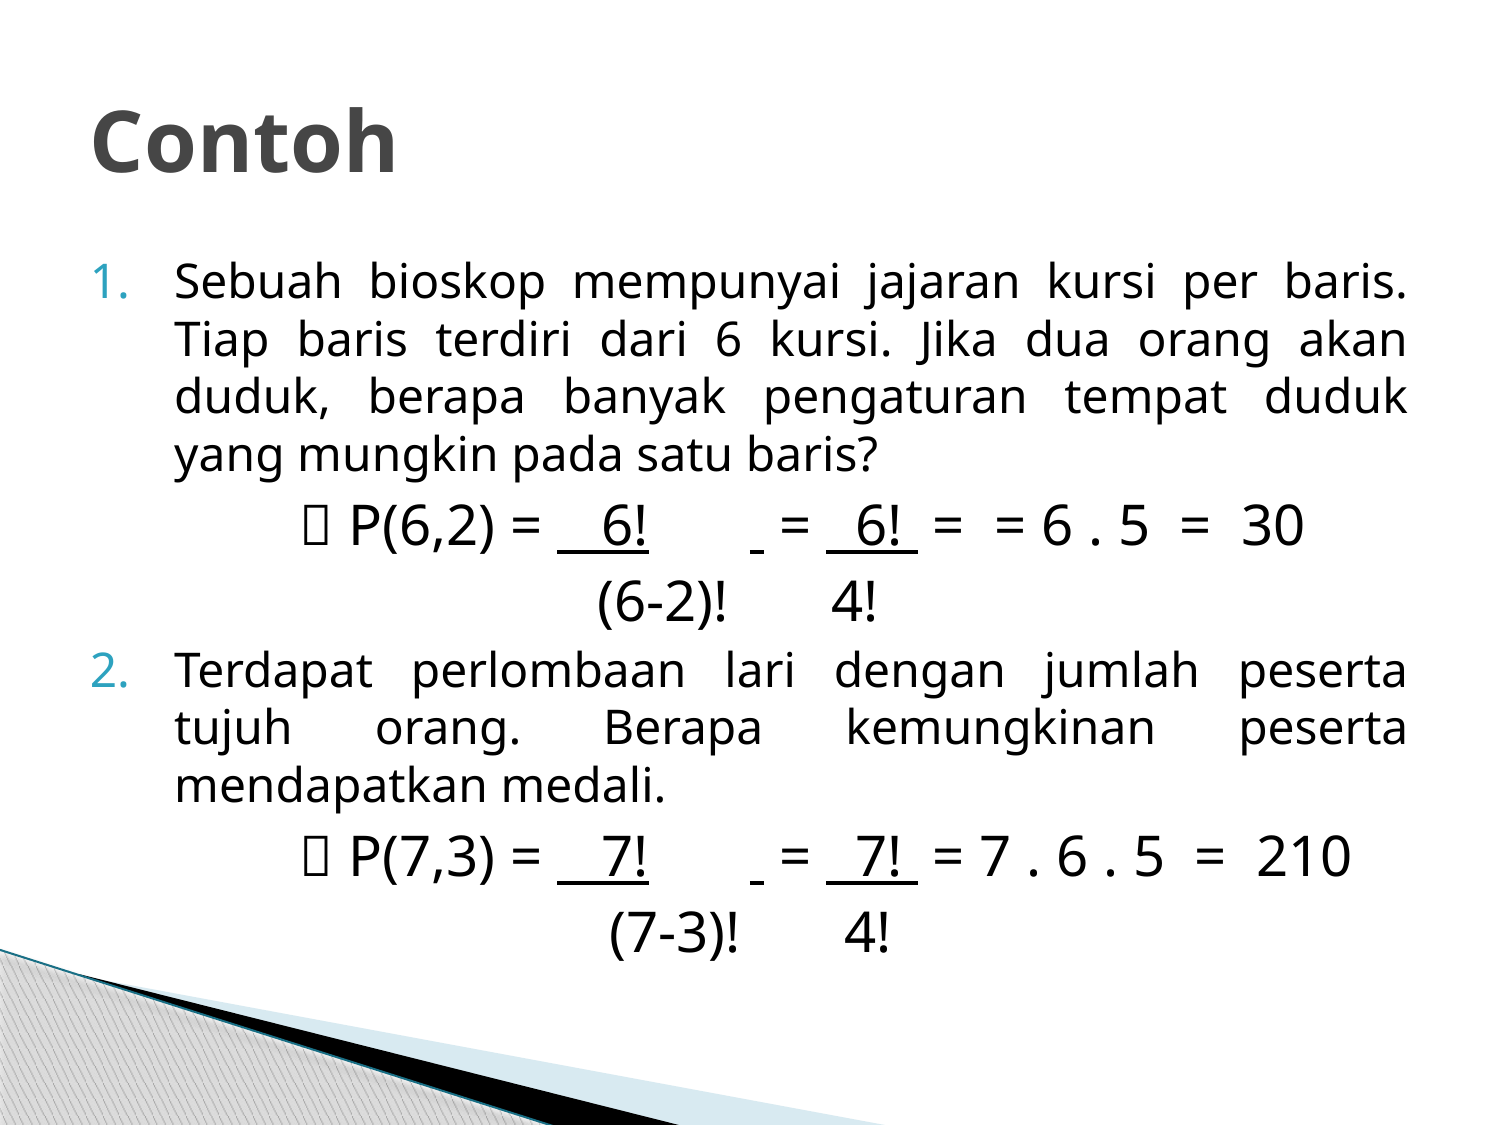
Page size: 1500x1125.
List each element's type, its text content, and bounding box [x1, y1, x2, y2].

title Contoh [75, 45, 1425, 233]
list Sebuah bioskop mempunyai jajaran kursi per baris. Tiap baris terdiri dari 6 kursi. Jika dua orang akan duduk, berapa banyak pengaturan tempat duduk yang mungkin pada satu baris?  P(6,2) = 6! = 6! = = 6 . 5 = 30 (6-2)! 4! Terdapat perlombaan lari dengan jumlah peserta tujuh orang. Berapa kemungkinan peserta mendapatkan medali.  P(7,3) = 7! = 7! = 7 . 6 . 5 = 210 (7-3)! 4! [75, 243, 1425, 986]
